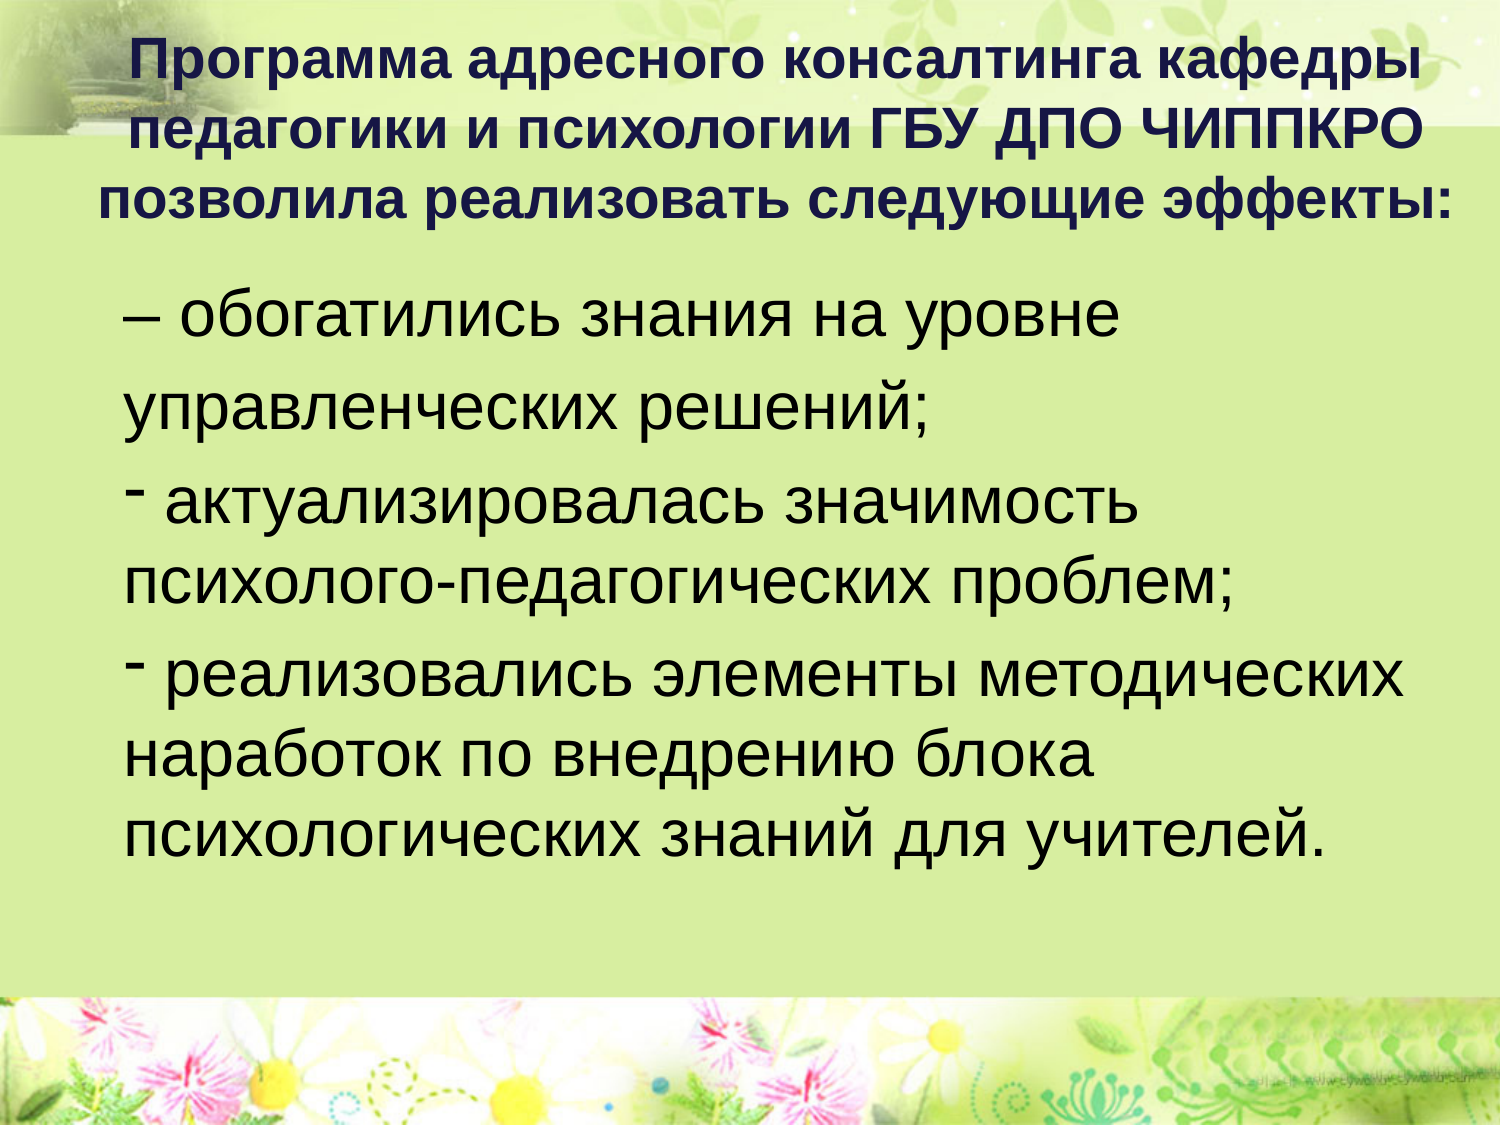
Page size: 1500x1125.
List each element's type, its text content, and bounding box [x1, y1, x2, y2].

picture [0, 0, 1500, 1125]
list – обогатились знания на уровне управленческих решений; актуализировалась значимость психолого-педагогических проблем; реализовались элементы методических наработок по внедрению блока психологических знаний для учителей. [108, 262, 1459, 1006]
title Программа адресного консалтинга кафедры педагогики и психологии ГБУ ДПО ЧИППКРО позволила реализовать следующие эффекты: [52, 66, 1500, 255]
